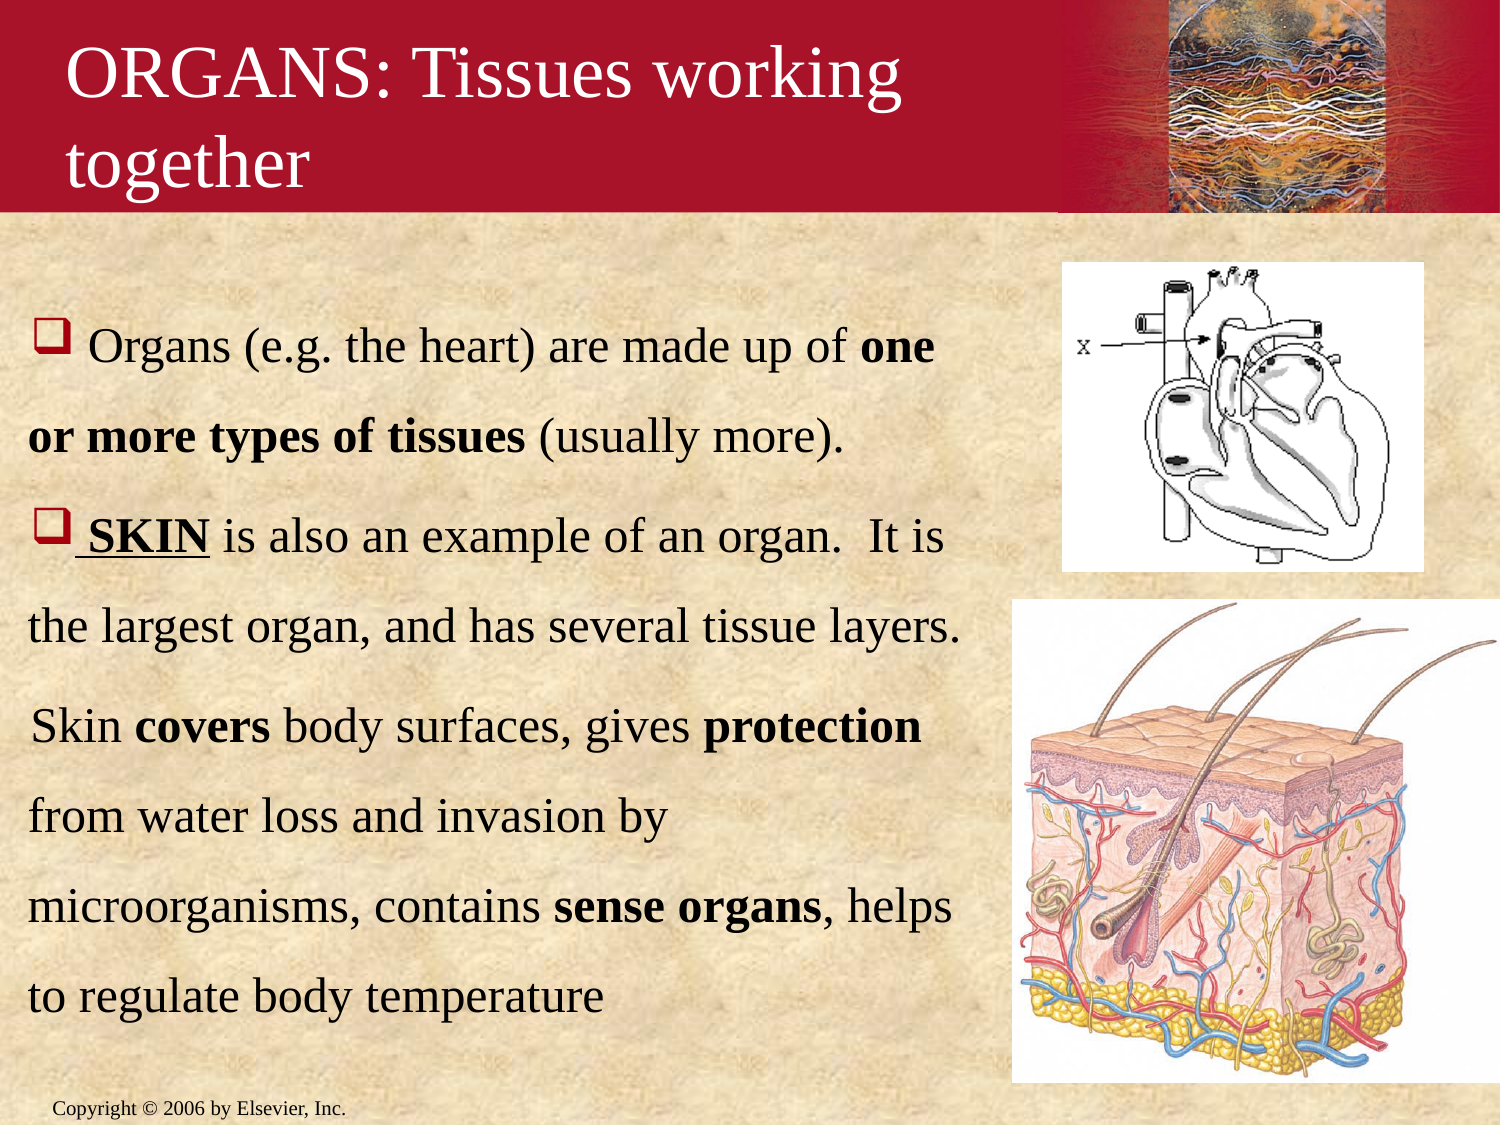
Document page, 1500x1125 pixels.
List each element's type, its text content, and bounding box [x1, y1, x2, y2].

list Organs (e.g. the heart) are made up of one or more types of tissues (usually more). SKIN is also an example of an organ. It is the largest organ, and has several tissue layers. Skin covers body surfaces, gives protection from water loss and invasion by microorganisms, contains sense organs, helps to regulate body temperature [12, 274, 1001, 951]
picture [0, 0, 1500, 1125]
title ORGANS: Tissues working together [49, 0, 1138, 226]
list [1062, 262, 1424, 573]
